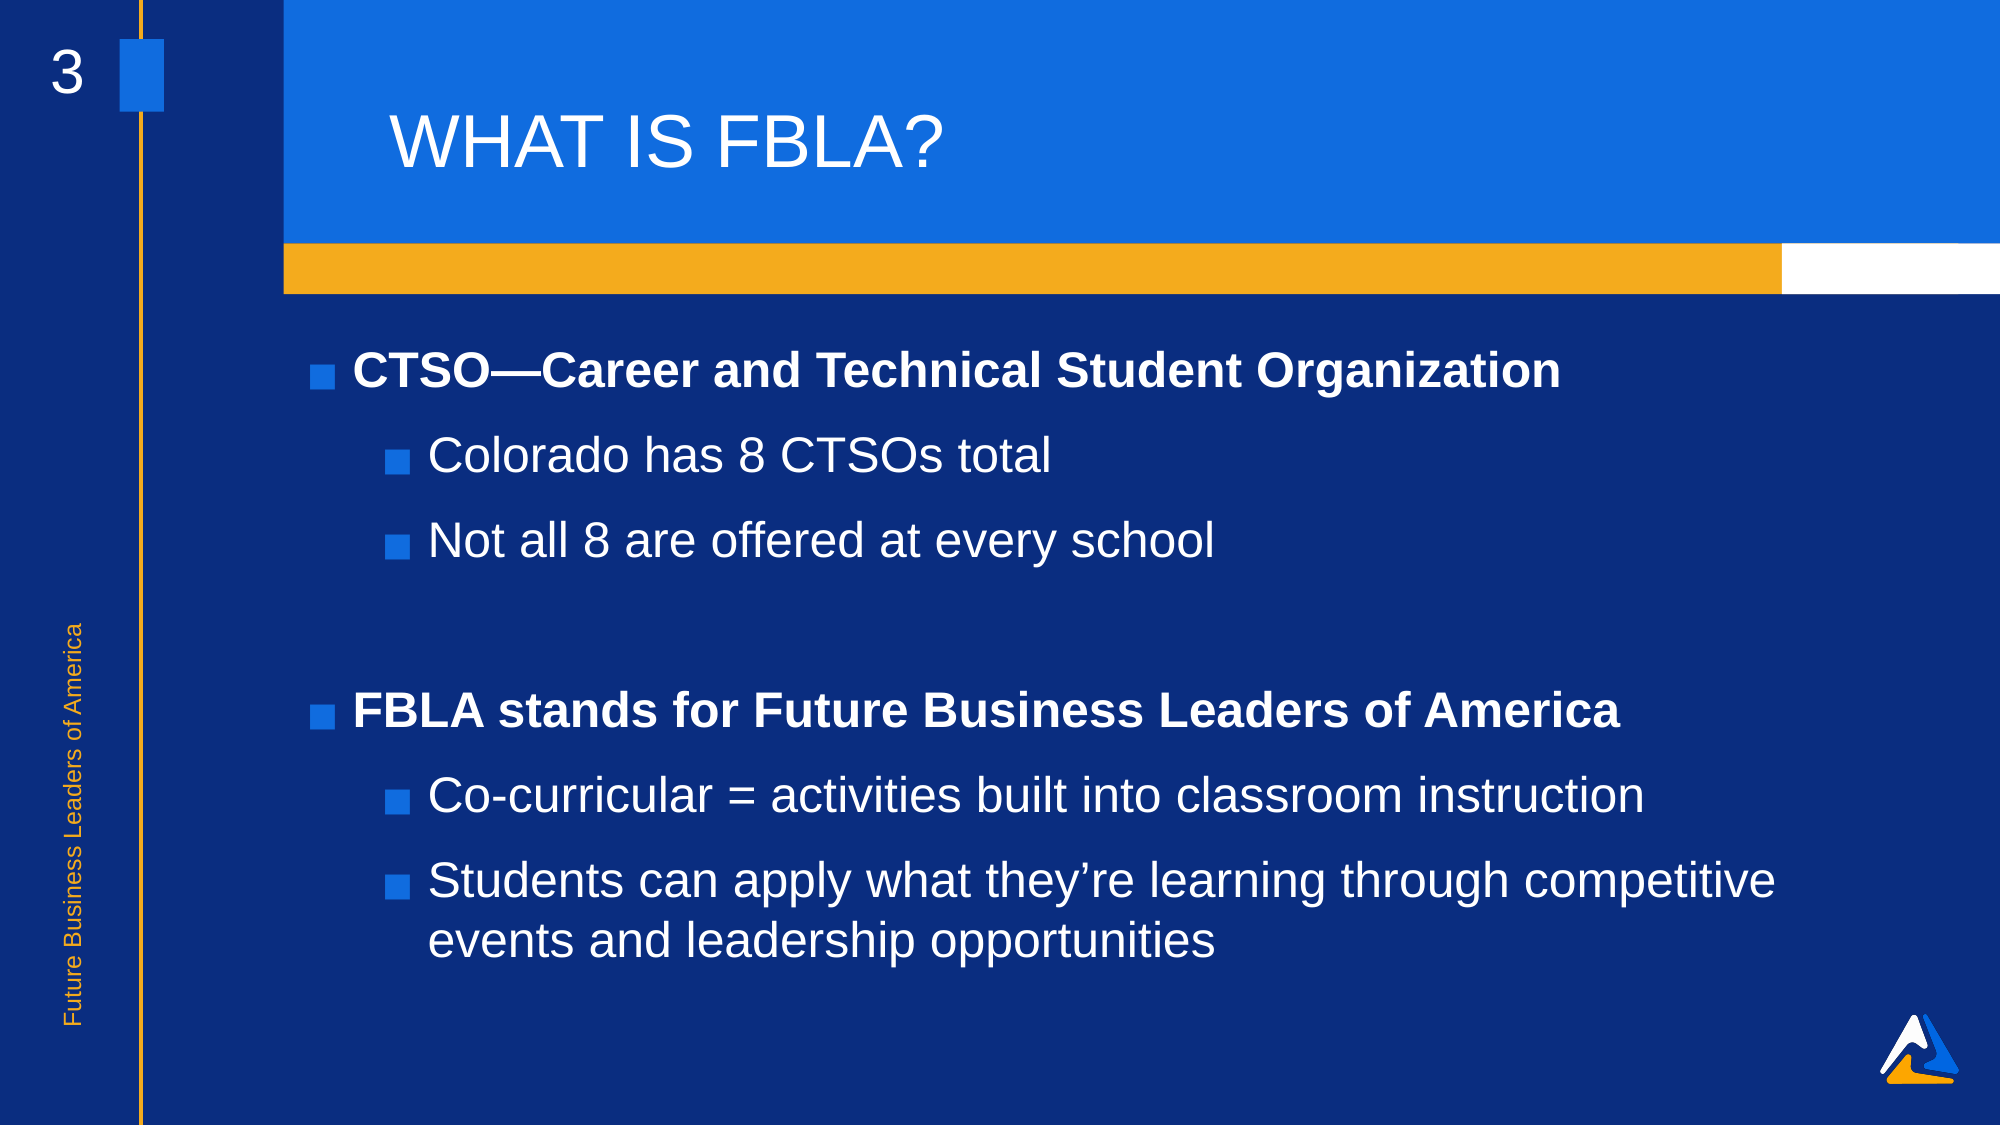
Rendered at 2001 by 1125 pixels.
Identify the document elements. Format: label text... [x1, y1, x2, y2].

text_box [283, 243, 1781, 295]
text_box Future Business Leaders of America [44, 612, 97, 1028]
text_box [119, 39, 136, 112]
text_box WHAT IS FBLA? [389, 73, 1853, 238]
text_box [146, 39, 164, 112]
text_box CTSO—Career and Technical Student Organization Colorado has 8 CTSOs total Not all 8 are offered at every school FBLA stands for Future Business Leaders of America Co-curricular = activities built into classroom instruction Students can apply what they’re learning through competitive events and leadership opportunities [290, 330, 1952, 975]
text_box 3 [0, 39, 119, 112]
picture [1880, 1014, 1959, 1084]
text_box [283, 0, 2000, 243]
text_box [1781, 243, 2000, 295]
